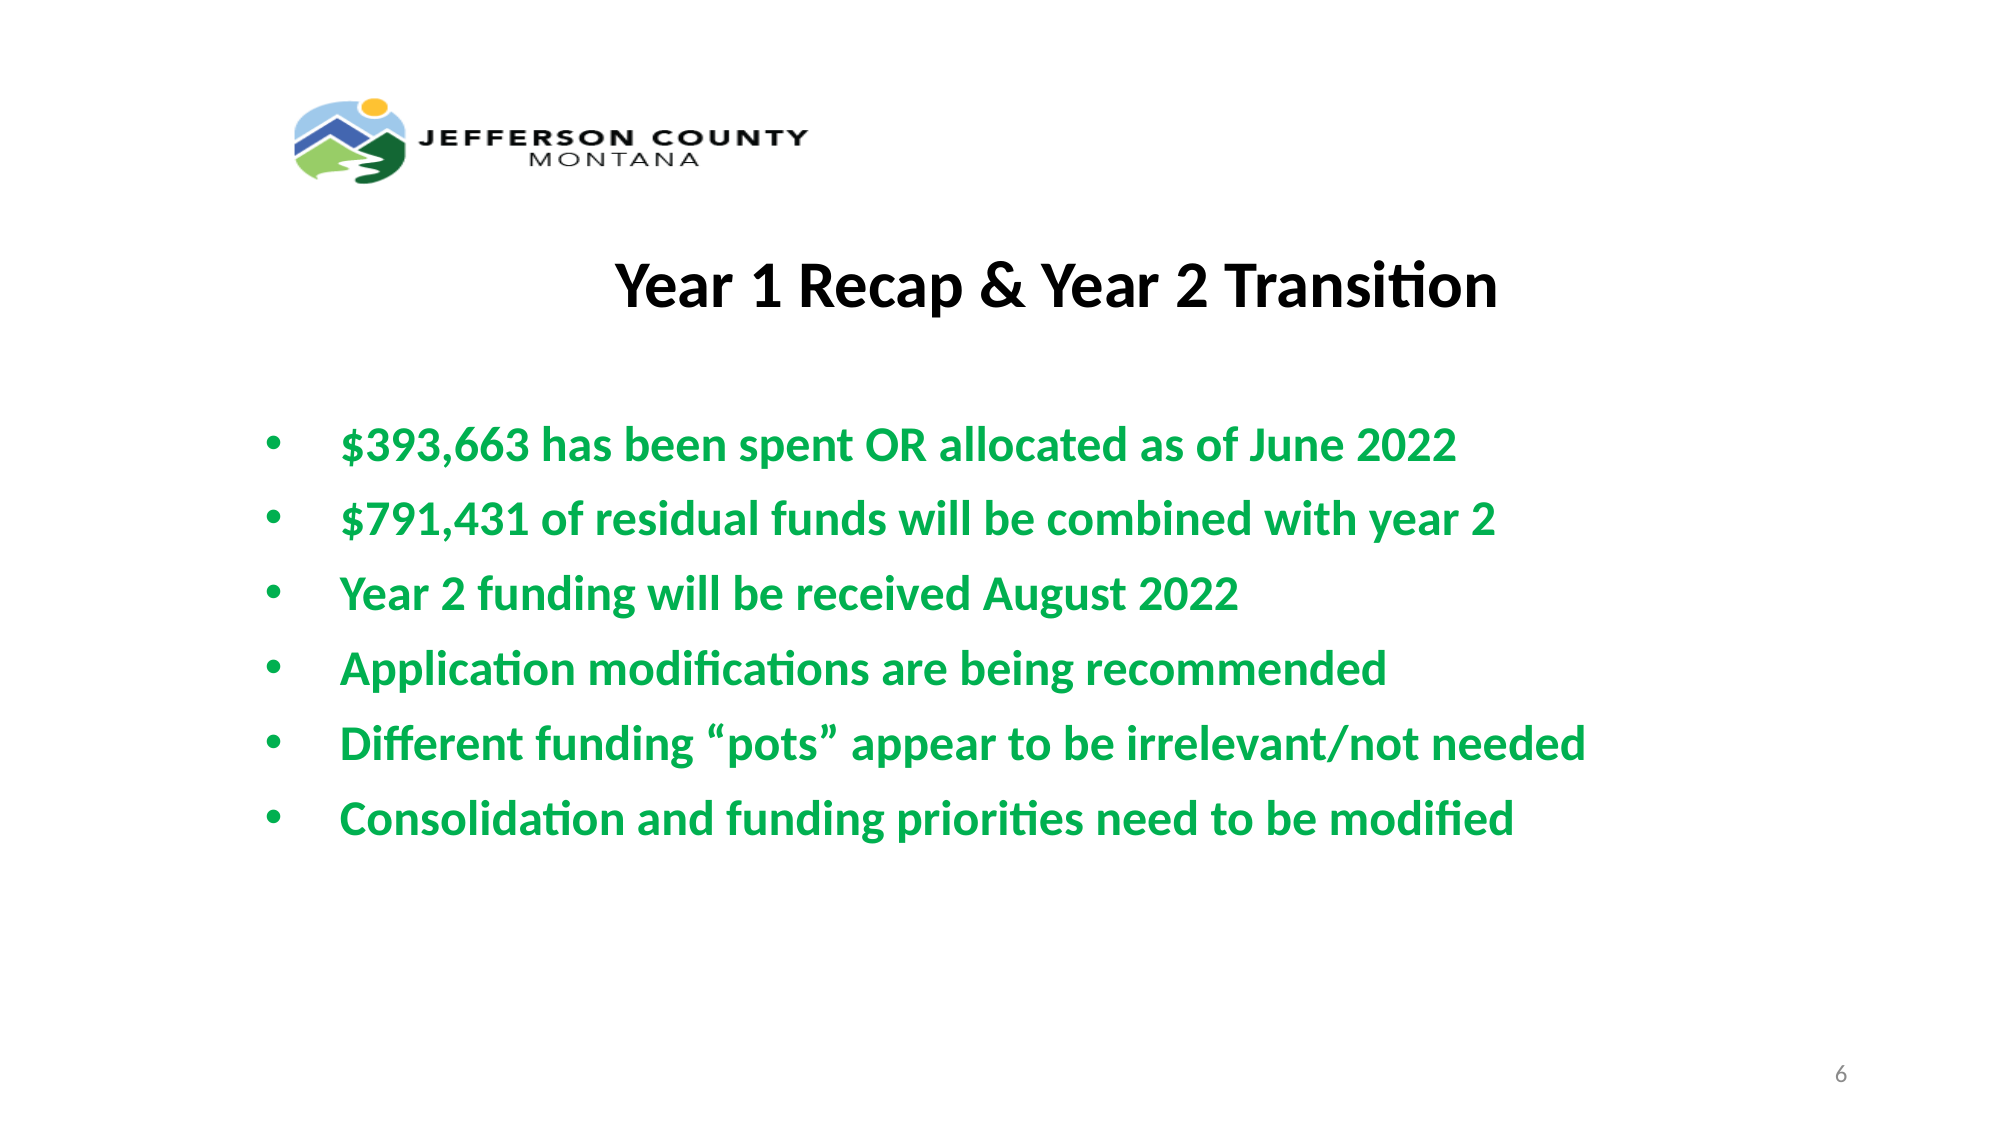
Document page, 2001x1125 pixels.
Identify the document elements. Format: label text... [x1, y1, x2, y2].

slide_number 6 [1412, 1042, 1863, 1103]
subtitle Year 1 Recap & Year 2 Transition $393,663 has been spent OR allocated as of June 2022 $791,431 of residual funds will be combined with year 2 Year 2 funding will be received August 2022 Application modifications are being recommended Different funding “pots” appear to be irrelevant/not needed Consolidation and funding priorities need to be modified [249, 86, 1865, 999]
picture [272, 86, 839, 198]
